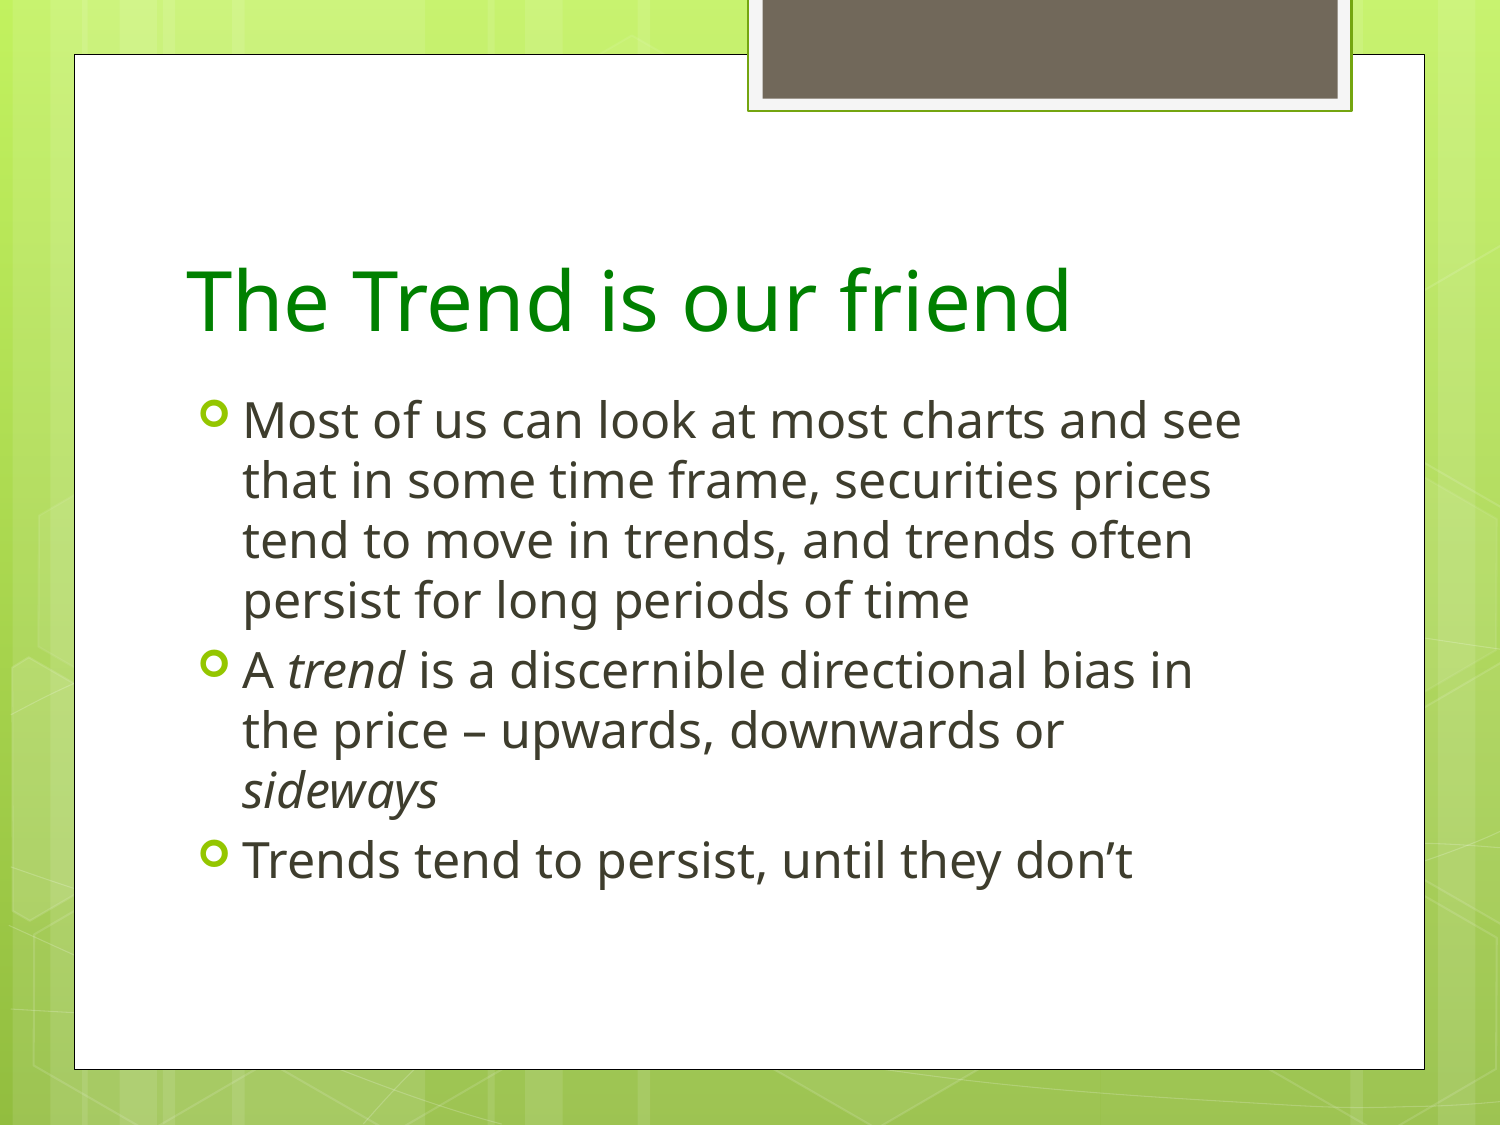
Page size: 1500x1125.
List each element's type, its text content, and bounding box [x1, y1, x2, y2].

title The Trend is our friend [171, 168, 1324, 357]
list Most of us can look at most charts and see that in some time frame, securities prices tend to move in trends, and trends often persist for long periods of time A trend is a discernible directional bias in the price – upwards, downwards or sideways Trends tend to persist, until they don’t [171, 381, 1283, 957]
